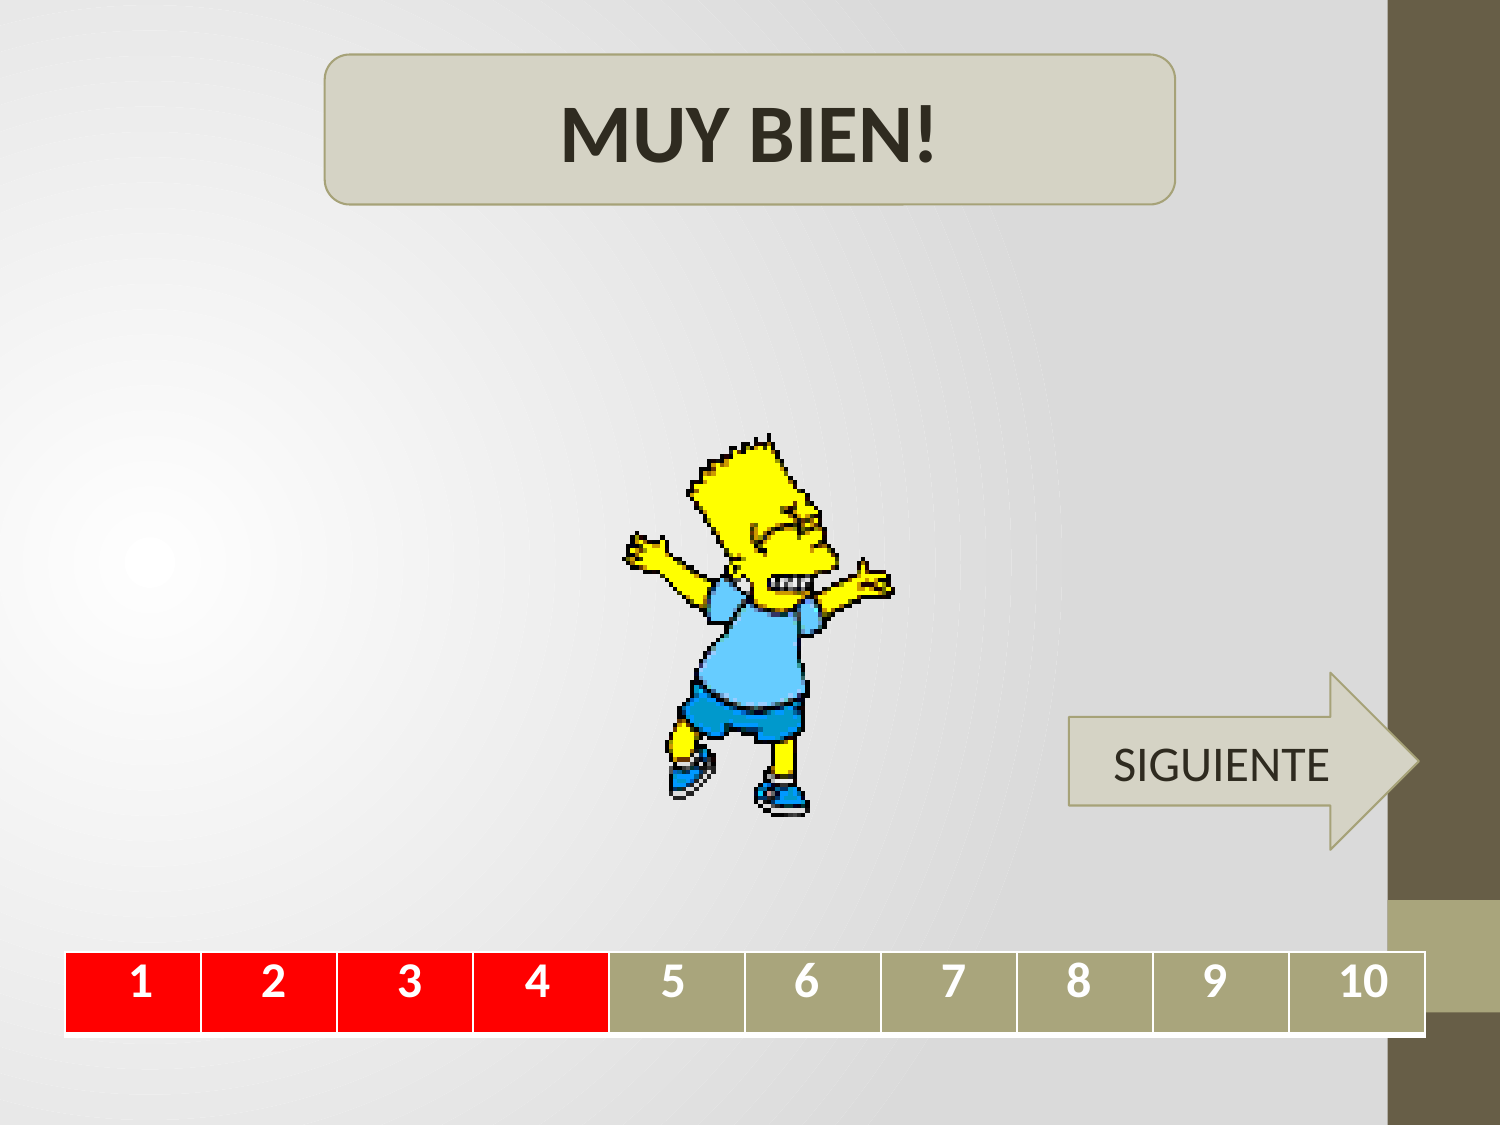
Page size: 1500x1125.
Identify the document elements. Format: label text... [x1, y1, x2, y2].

text_box SIGUIENTE [1067, 671, 1420, 851]
table_header 5 [610, 953, 744, 1032]
picture [536, 408, 904, 827]
table_header 7 [882, 953, 1016, 1032]
table_header 1 [66, 953, 200, 1032]
table_header 2 [202, 953, 336, 1032]
table_header 8 [1018, 953, 1152, 1032]
table_header 3 [338, 953, 472, 1032]
table_header 10 [1290, 953, 1424, 1032]
table_header 4 [474, 953, 608, 1032]
table_header 6 [746, 953, 880, 1032]
table_header 9 [1154, 953, 1288, 1032]
text_box MUY BIEN! [323, 53, 1177, 206]
